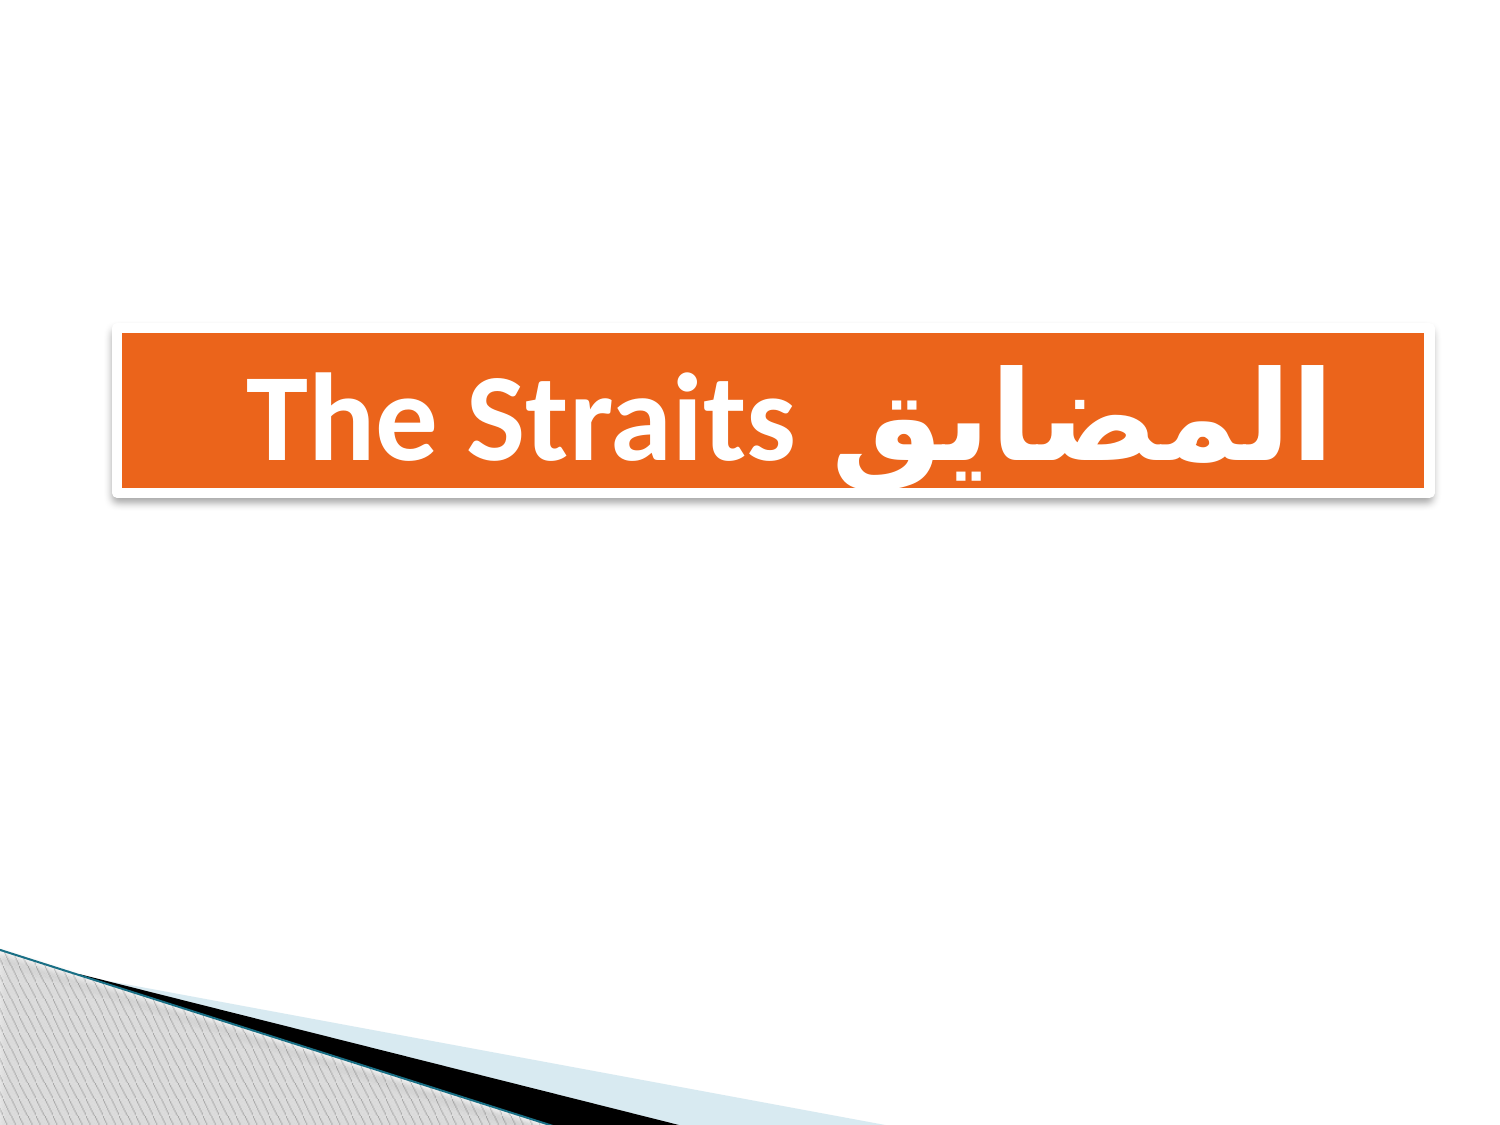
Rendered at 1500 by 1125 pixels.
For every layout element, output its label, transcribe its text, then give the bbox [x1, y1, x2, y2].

text_box المضايق The Straits [112, 323, 1435, 498]
